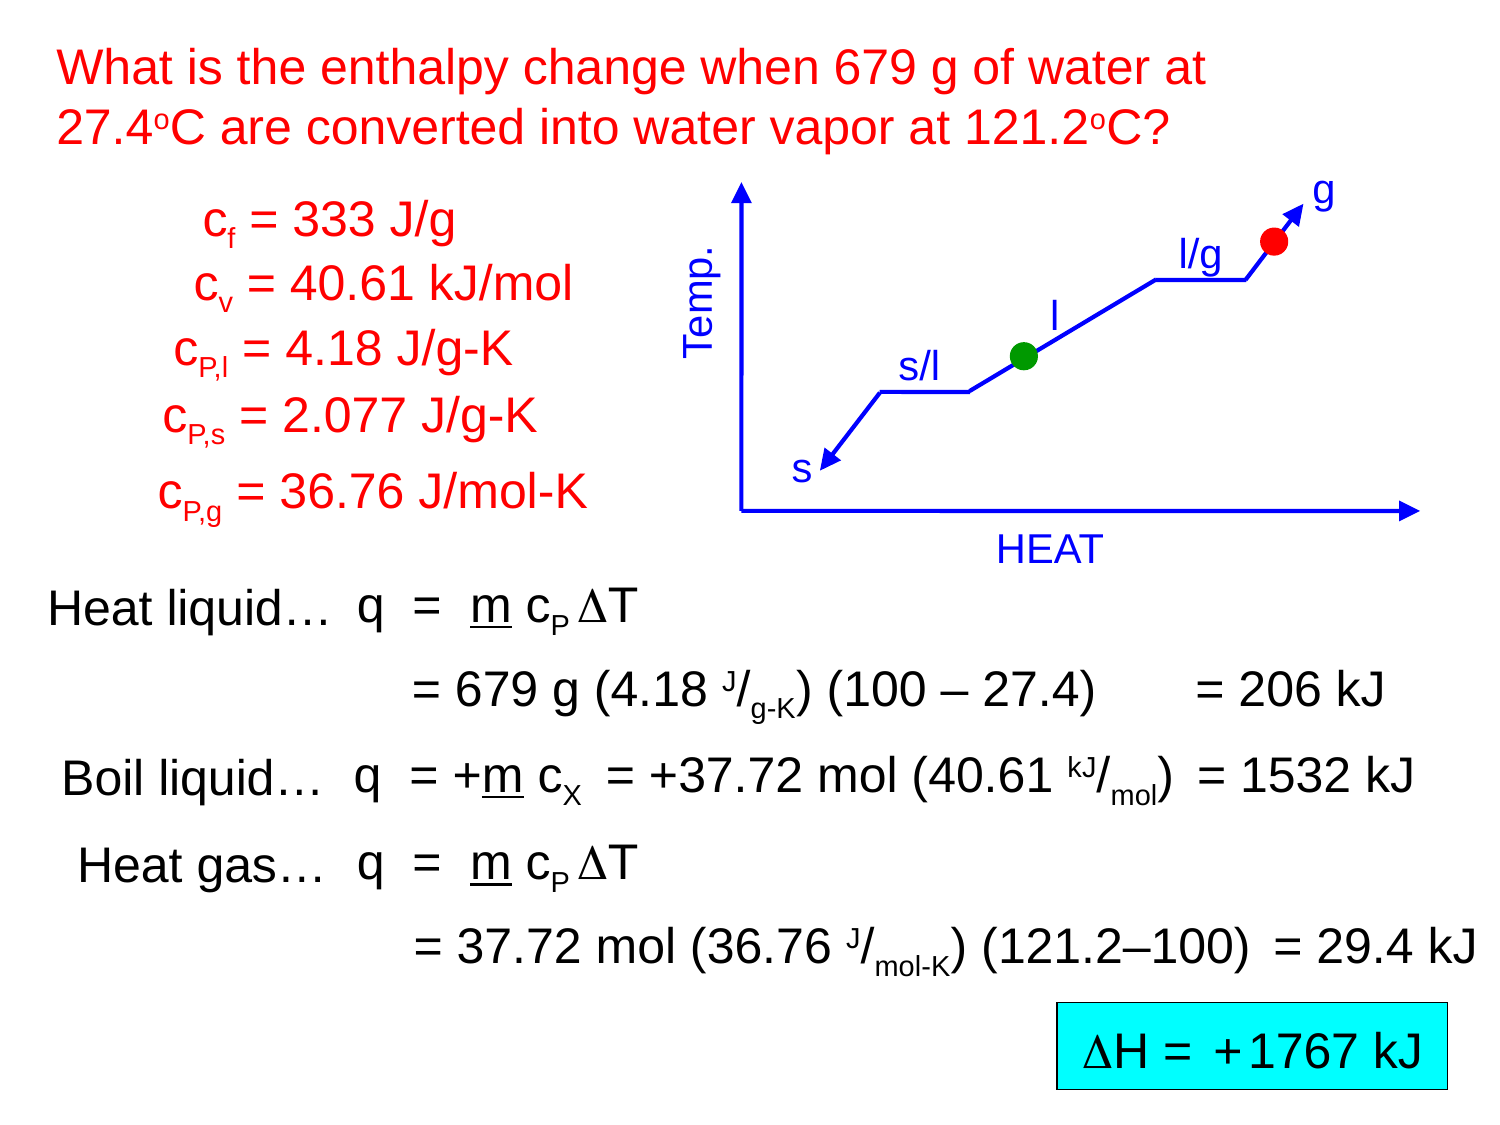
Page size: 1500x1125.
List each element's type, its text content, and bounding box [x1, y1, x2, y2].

text_box Heat gas… [62, 825, 343, 901]
text_box What is the enthalpy change when 679 g of water at 27.4oC are converted into water vapor at 121.2oC? [41, 27, 1222, 163]
text_box = +37.72 mol (40.61 kJ/mol) [591, 735, 1190, 819]
text_box = 37.72 mol (36.76 J/mol-K) (121.2–100) [398, 906, 1266, 990]
text_box = 29.4 kJ [1258, 906, 1493, 982]
text_box = 206 kJ [1180, 649, 1401, 724]
text_box DH = 1767 kJ [1067, 1011, 1198, 1086]
text_box DH = 1767 kJ [1258, 1011, 1439, 1086]
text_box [137, 178, 609, 527]
text_box + [1198, 1011, 1258, 1086]
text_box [662, 154, 1421, 580]
text_box Boil liquid… [46, 738, 340, 813]
text_box q = m cP DT [342, 565, 654, 649]
text_box = 1532 kJ [1182, 735, 1431, 810]
text_box Heat liquid… [32, 568, 348, 643]
text_box q = +m cX [338, 735, 591, 819]
text_box = 679 g (4.18 J/g-K) (100 – 27.4) [397, 649, 1112, 733]
text_box [1057, 1002, 1448, 1090]
text_box q = m cP DT [342, 822, 654, 906]
